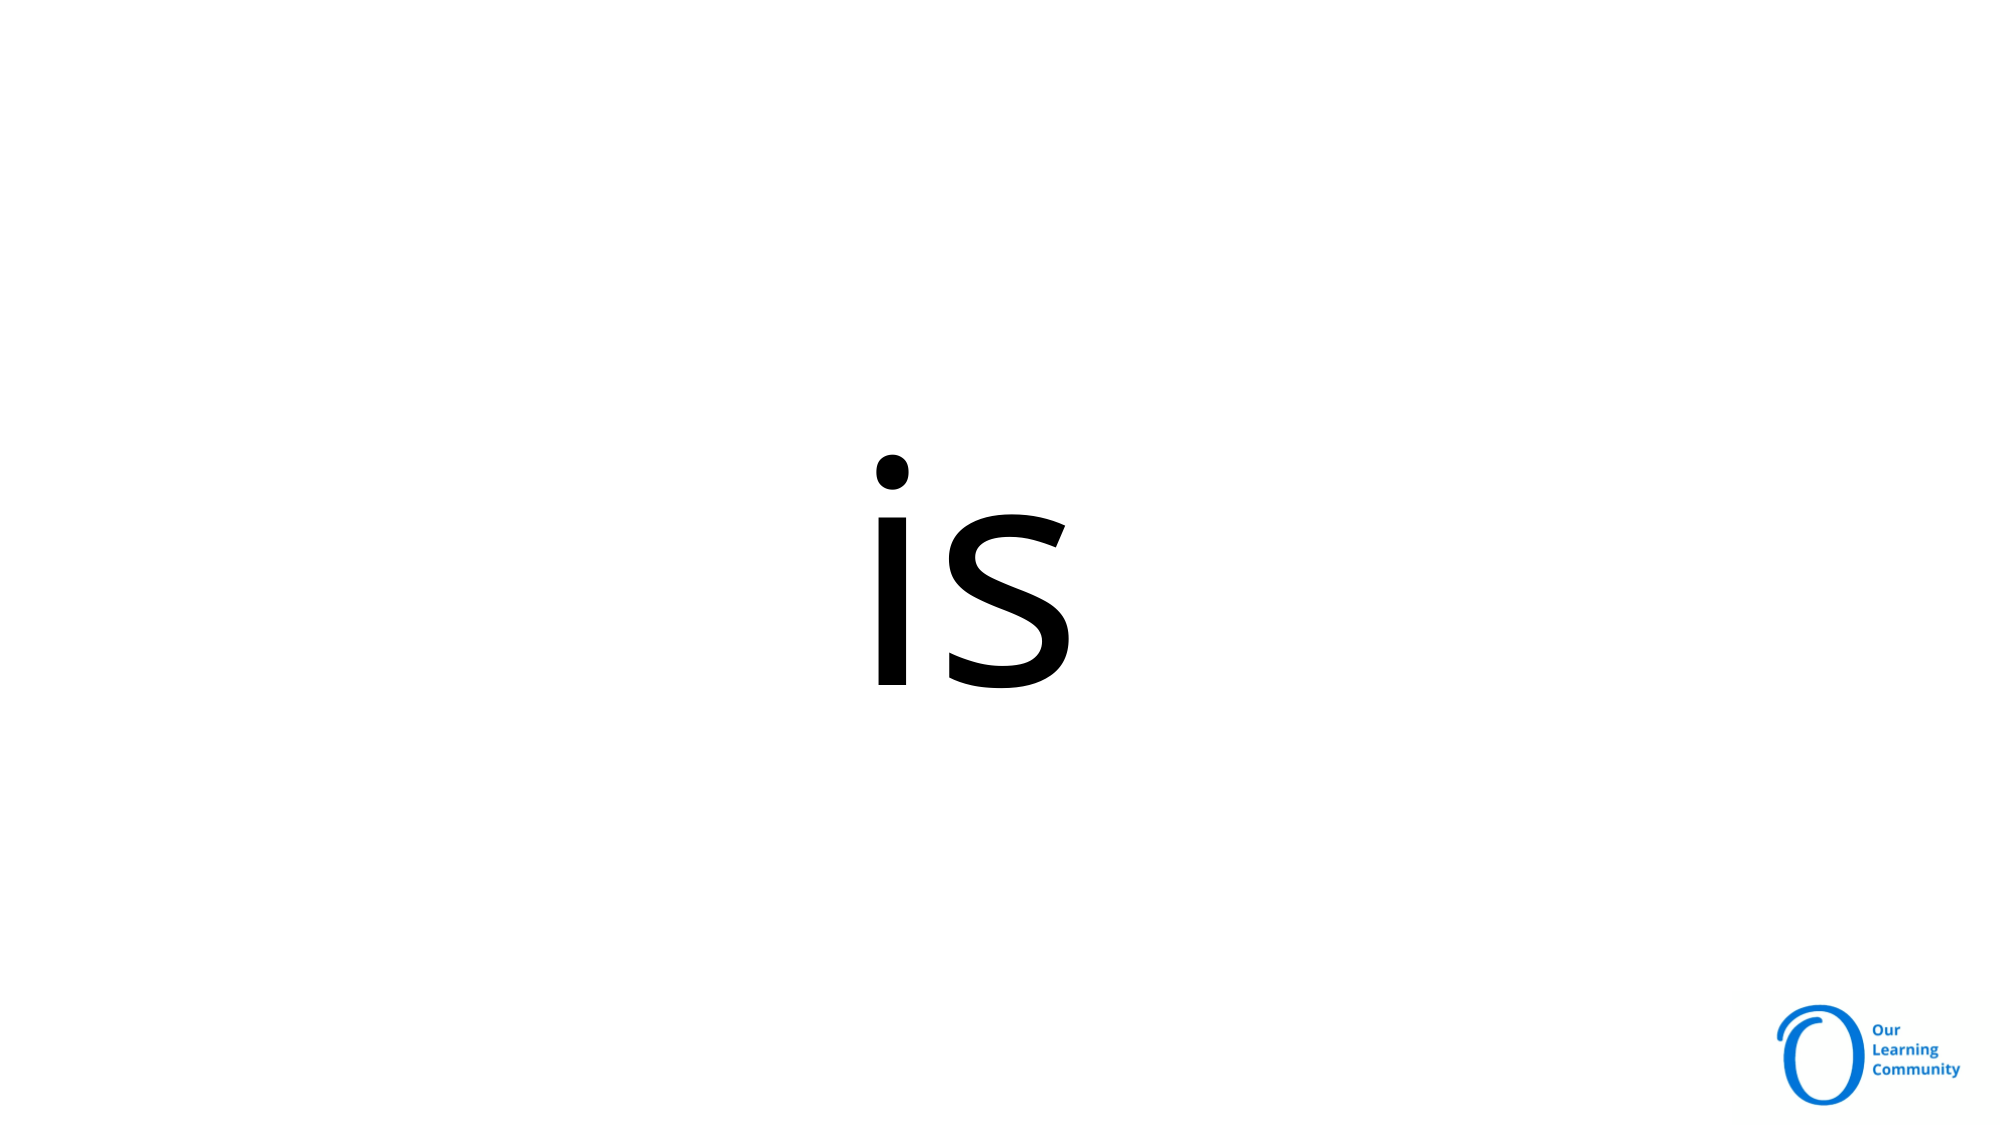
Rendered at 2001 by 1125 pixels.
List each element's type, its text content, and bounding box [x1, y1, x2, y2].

picture [1731, 990, 2000, 1125]
text_box is [837, 365, 1163, 756]
